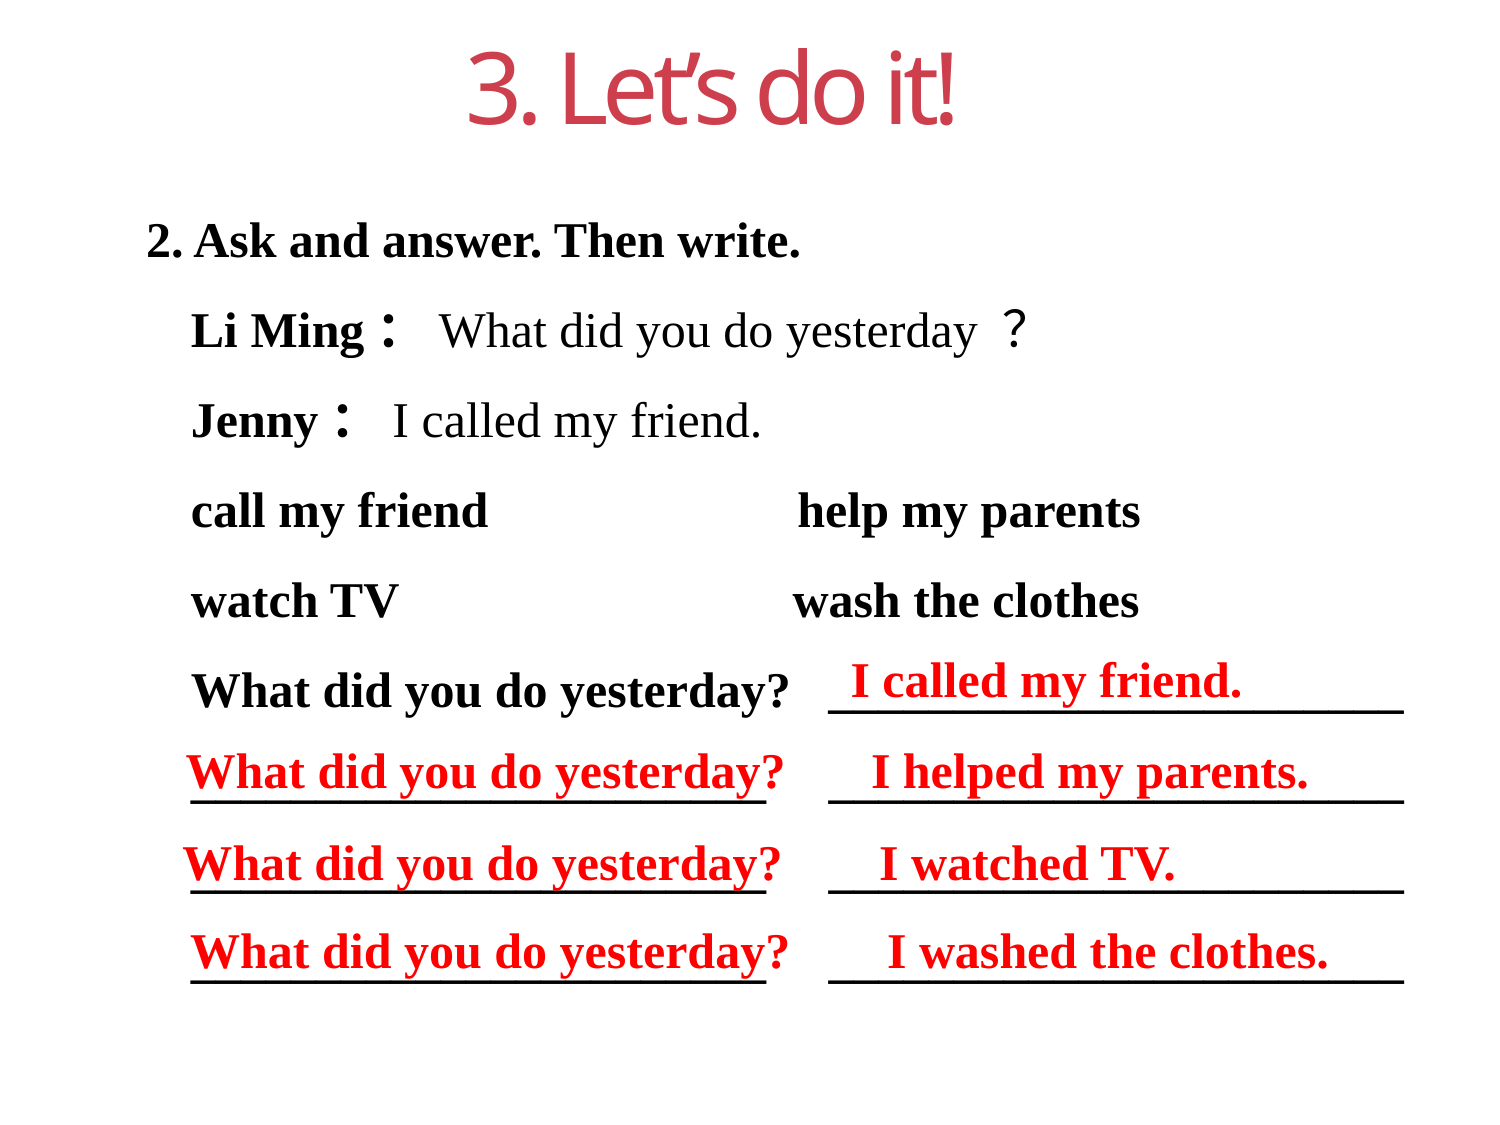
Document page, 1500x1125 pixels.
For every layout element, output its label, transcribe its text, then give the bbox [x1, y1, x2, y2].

text_box What did you do yesterday? I washed the clothes. [175, 911, 1352, 986]
text_box I called my friend. [835, 640, 1397, 716]
text_box What did you do yesterday? I helped my parents. [170, 731, 1391, 806]
text_box What did you do yesterday? I watched TV. [167, 822, 1337, 898]
text_box 3. Let’s do it! [450, 17, 1189, 152]
text_box 2. Ask and answer. Then write. Li Ming：What did you do yesterday ？ Jenny：I called my friend. call my friend help my parents watch TV wash the clothes What did you do yesterday? _______________________ _______________________ _______________________ _______________________ _______________________ _______________________ _______________________ [131, 170, 1428, 995]
